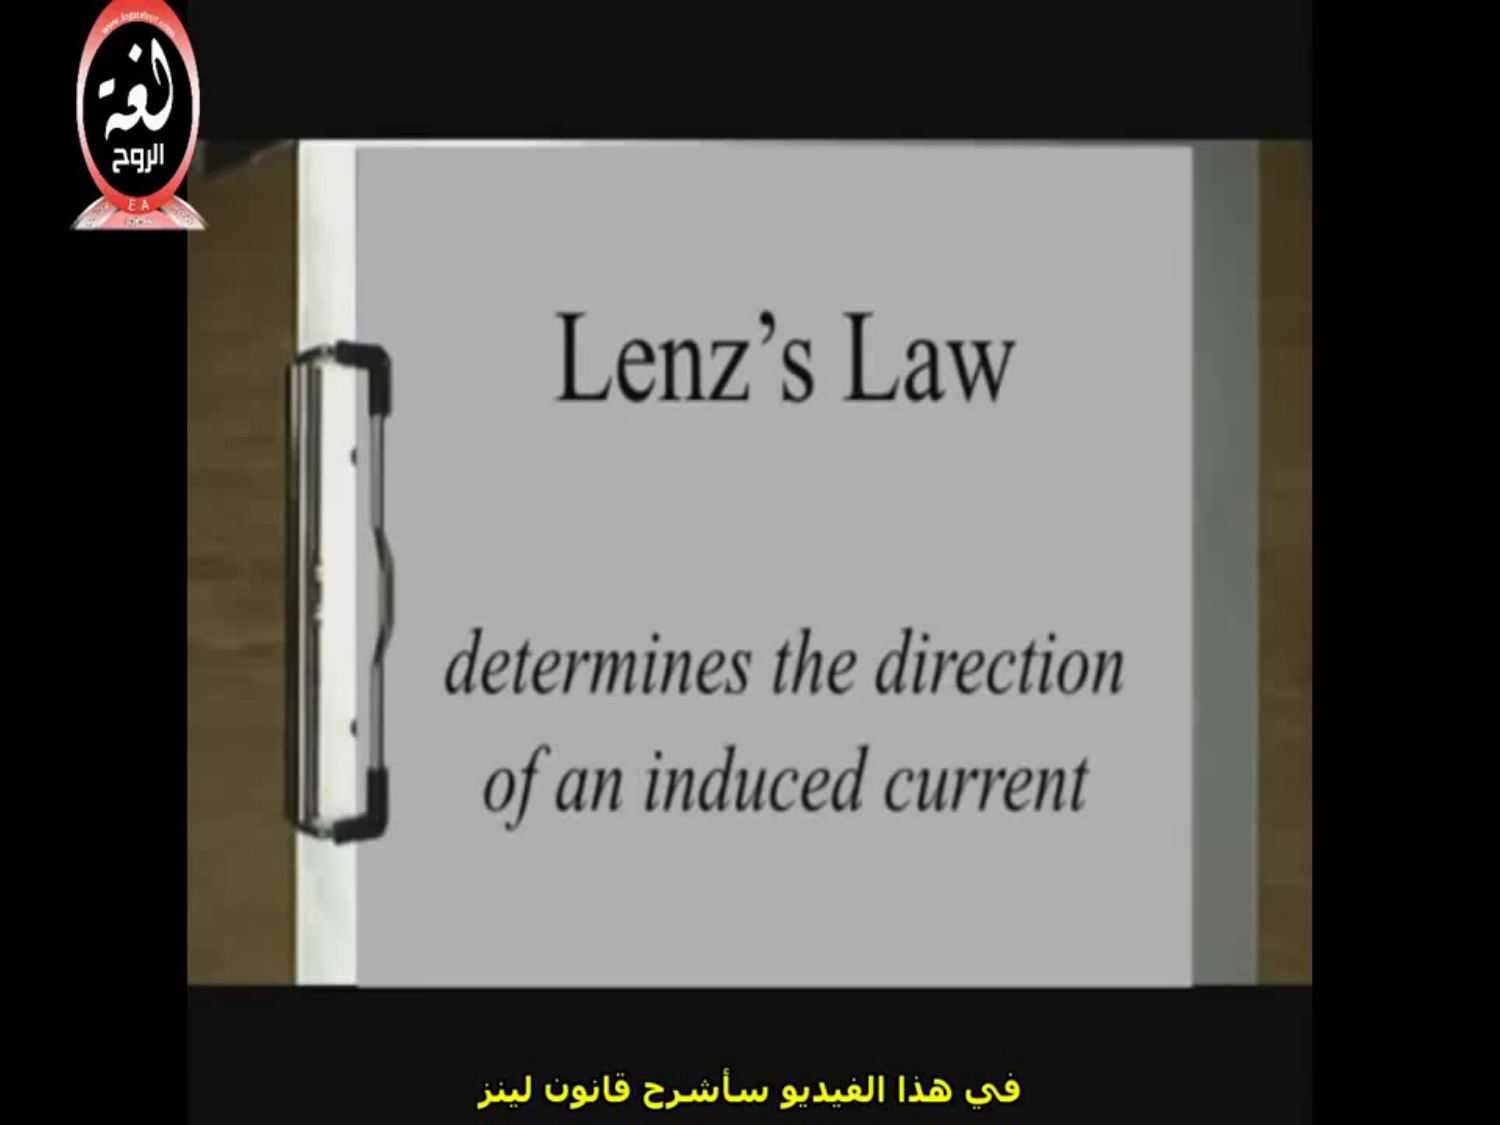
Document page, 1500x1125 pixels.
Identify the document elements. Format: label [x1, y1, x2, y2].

text_box [0, 0, 1500, 1125]
